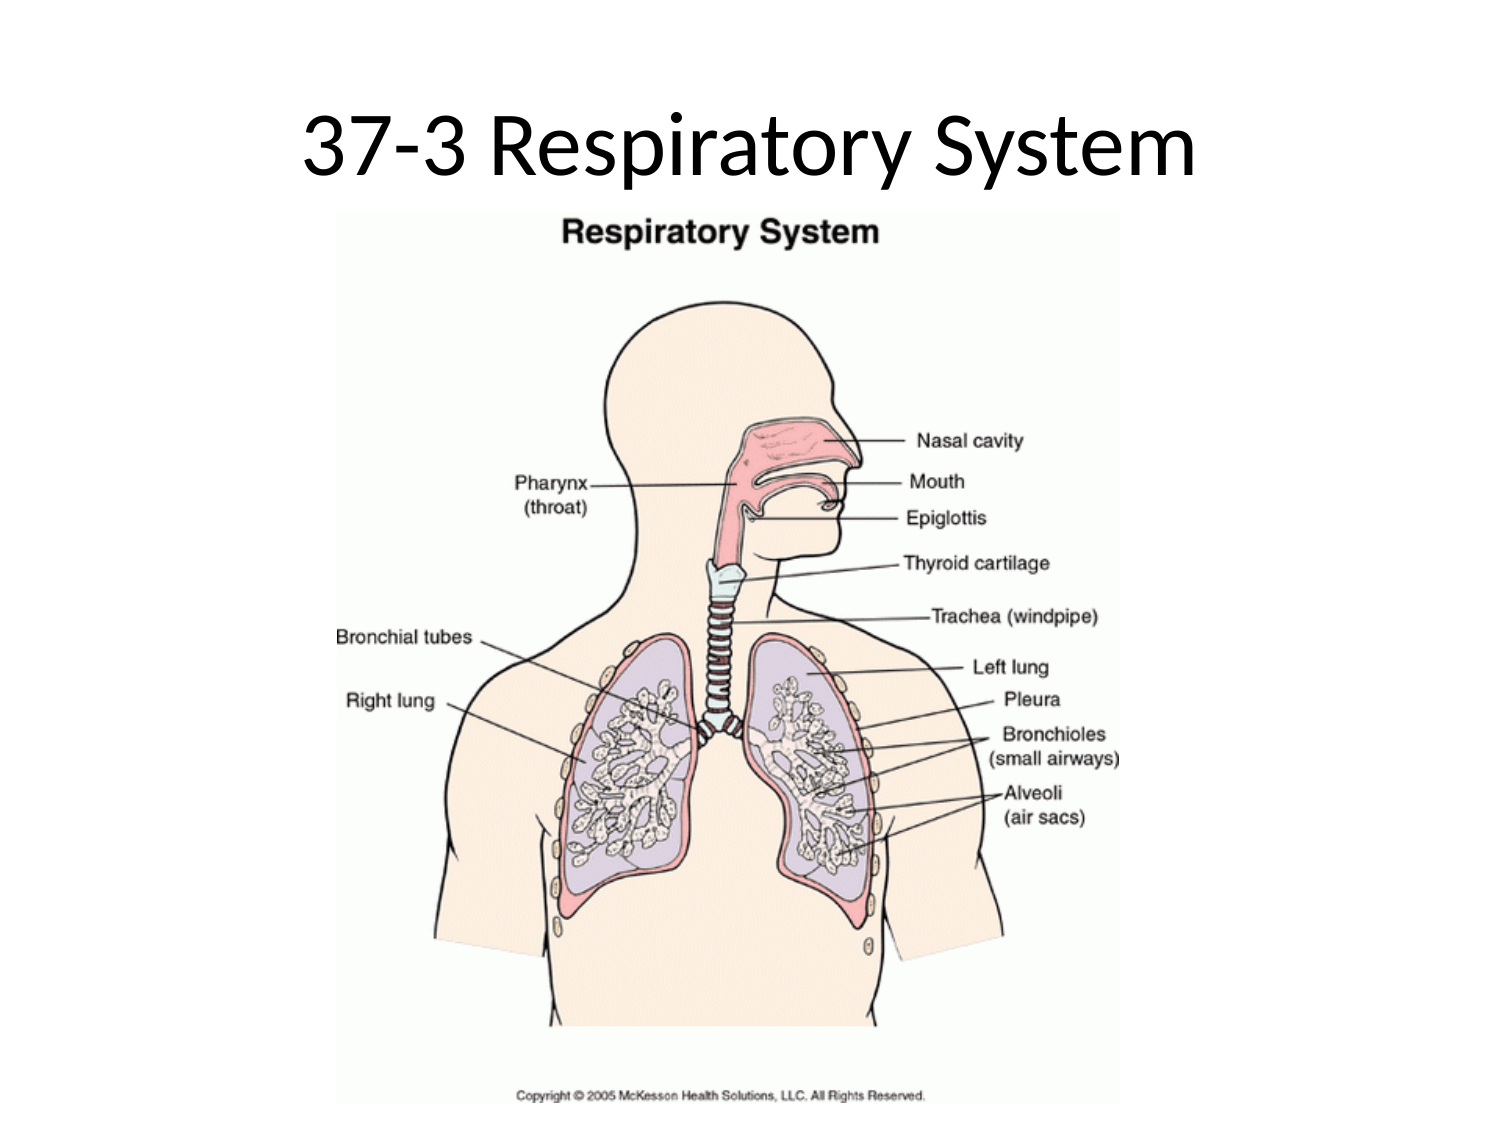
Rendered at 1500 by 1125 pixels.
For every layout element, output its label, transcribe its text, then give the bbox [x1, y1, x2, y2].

picture [337, 212, 1119, 1104]
title 37-3 Respiratory System [75, 45, 1425, 233]
